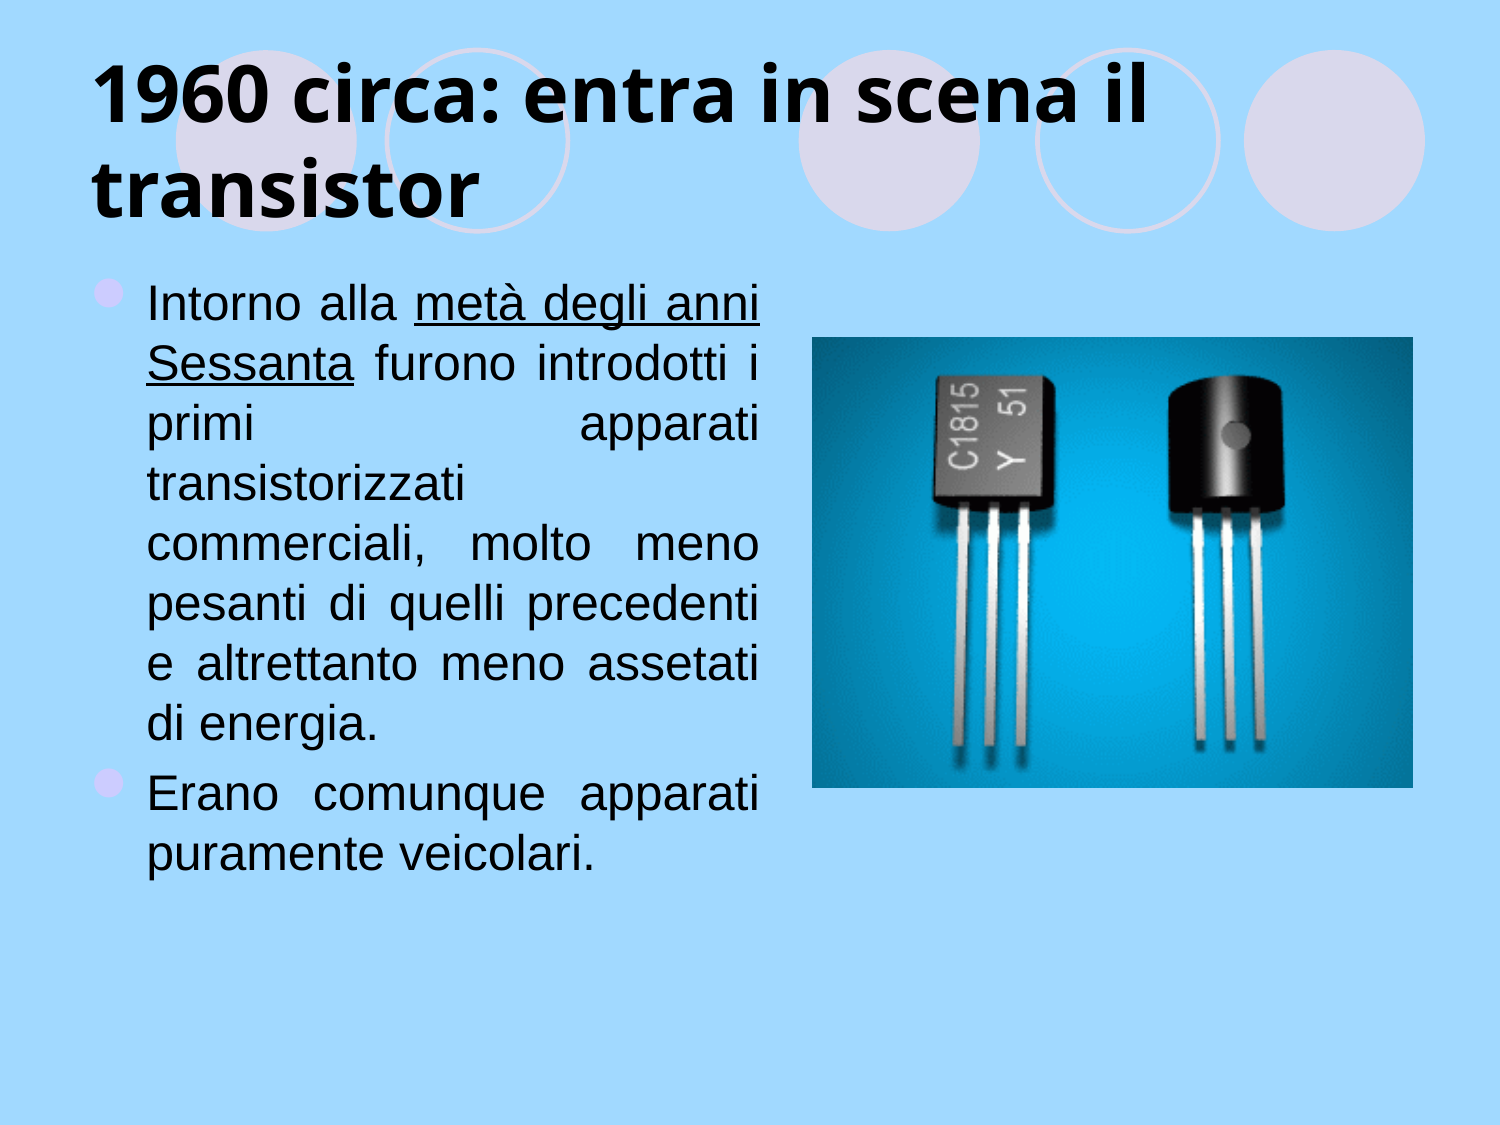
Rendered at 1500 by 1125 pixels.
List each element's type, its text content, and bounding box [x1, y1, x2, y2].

list Intorno alla metà degli anni Sessanta furono introdotti i primi apparati transistorizzati commerciali, molto meno pesanti di quelli precedenti e altrettanto meno assetati di energia. Erano comunque apparati puramente veicolari. [74, 262, 776, 1006]
picture [934, 375, 1054, 746]
title 1960 circa: entra in scena il transistor [74, 44, 1426, 233]
picture [1170, 375, 1283, 740]
